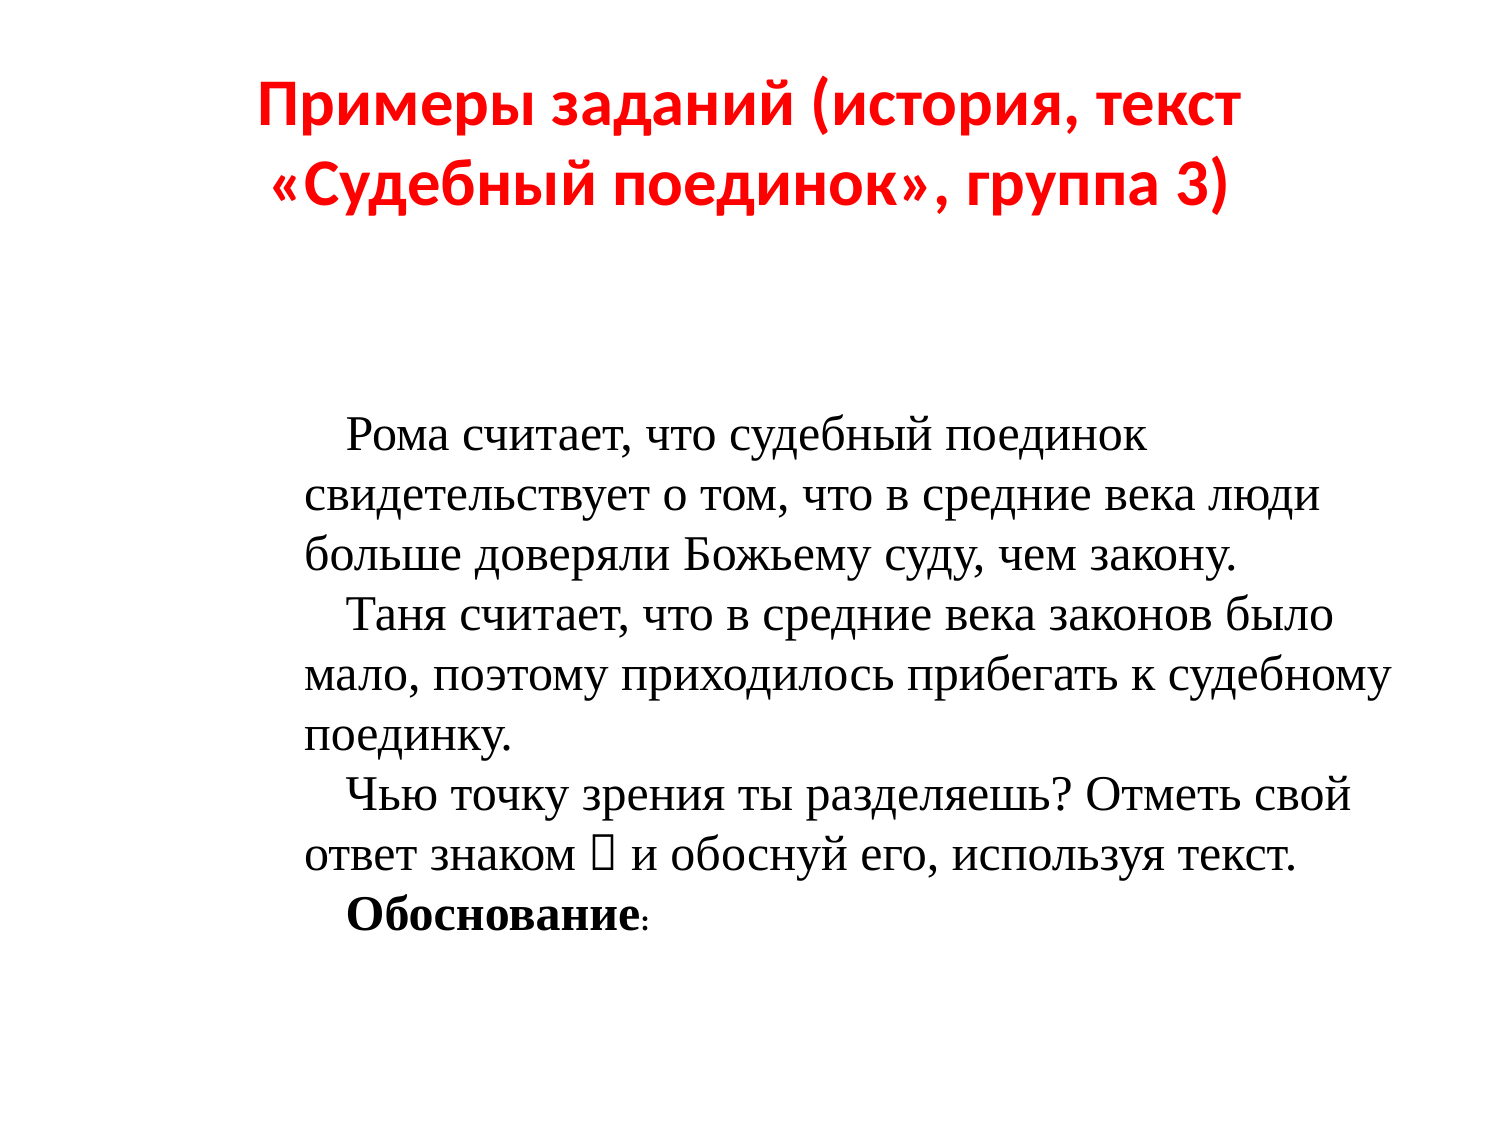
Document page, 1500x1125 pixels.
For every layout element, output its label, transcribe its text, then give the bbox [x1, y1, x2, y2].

title Примеры заданий (история, текст «Судебный поединок», группа 3) [75, 45, 1425, 233]
text_box Рома считает, что судебный поединок свидетельствует о том, что в средние века люди больше доверяли Божьему суду, чем закону. Таня считает, что в средние века законов было мало, поэтому приходилось прибегать к судебному поединку. Чью точку зрения ты разделяешь? Отметь свой ответ знаком  и обоснуй его, используя текст. Обоснование: [289, 393, 1447, 949]
